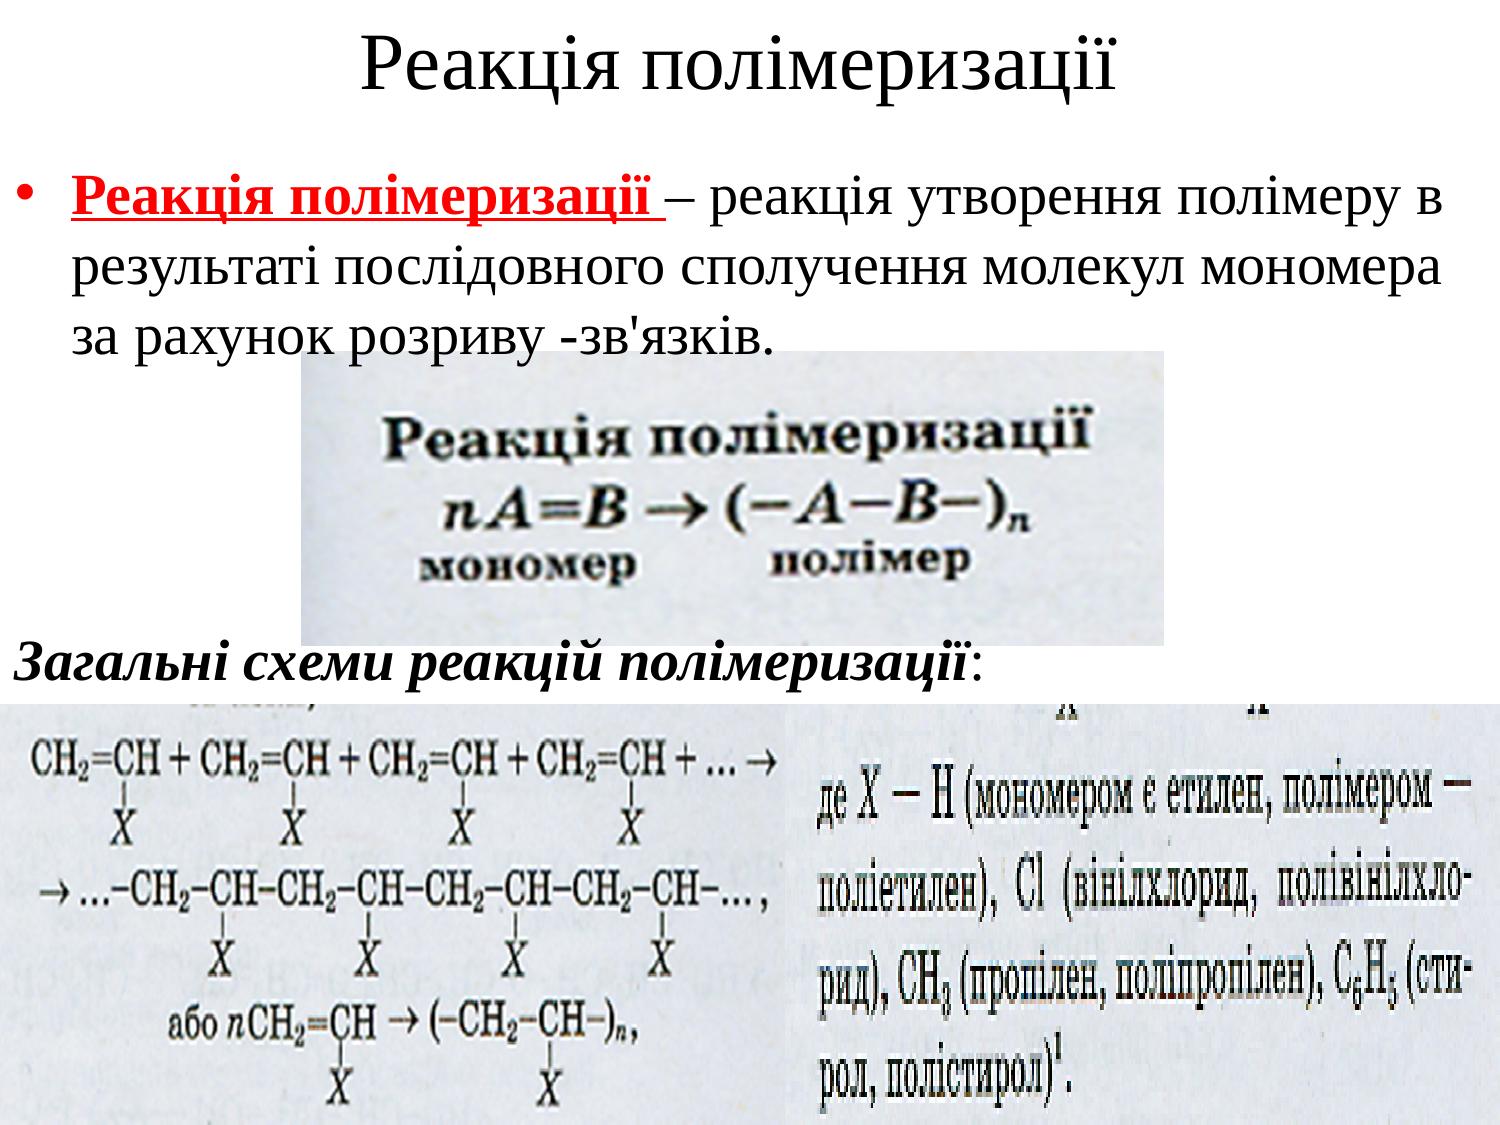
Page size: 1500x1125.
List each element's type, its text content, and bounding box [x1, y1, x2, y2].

picture [0, 703, 1500, 1125]
picture [300, 351, 1164, 646]
title Реакція полімеризації [0, 0, 1500, 114]
